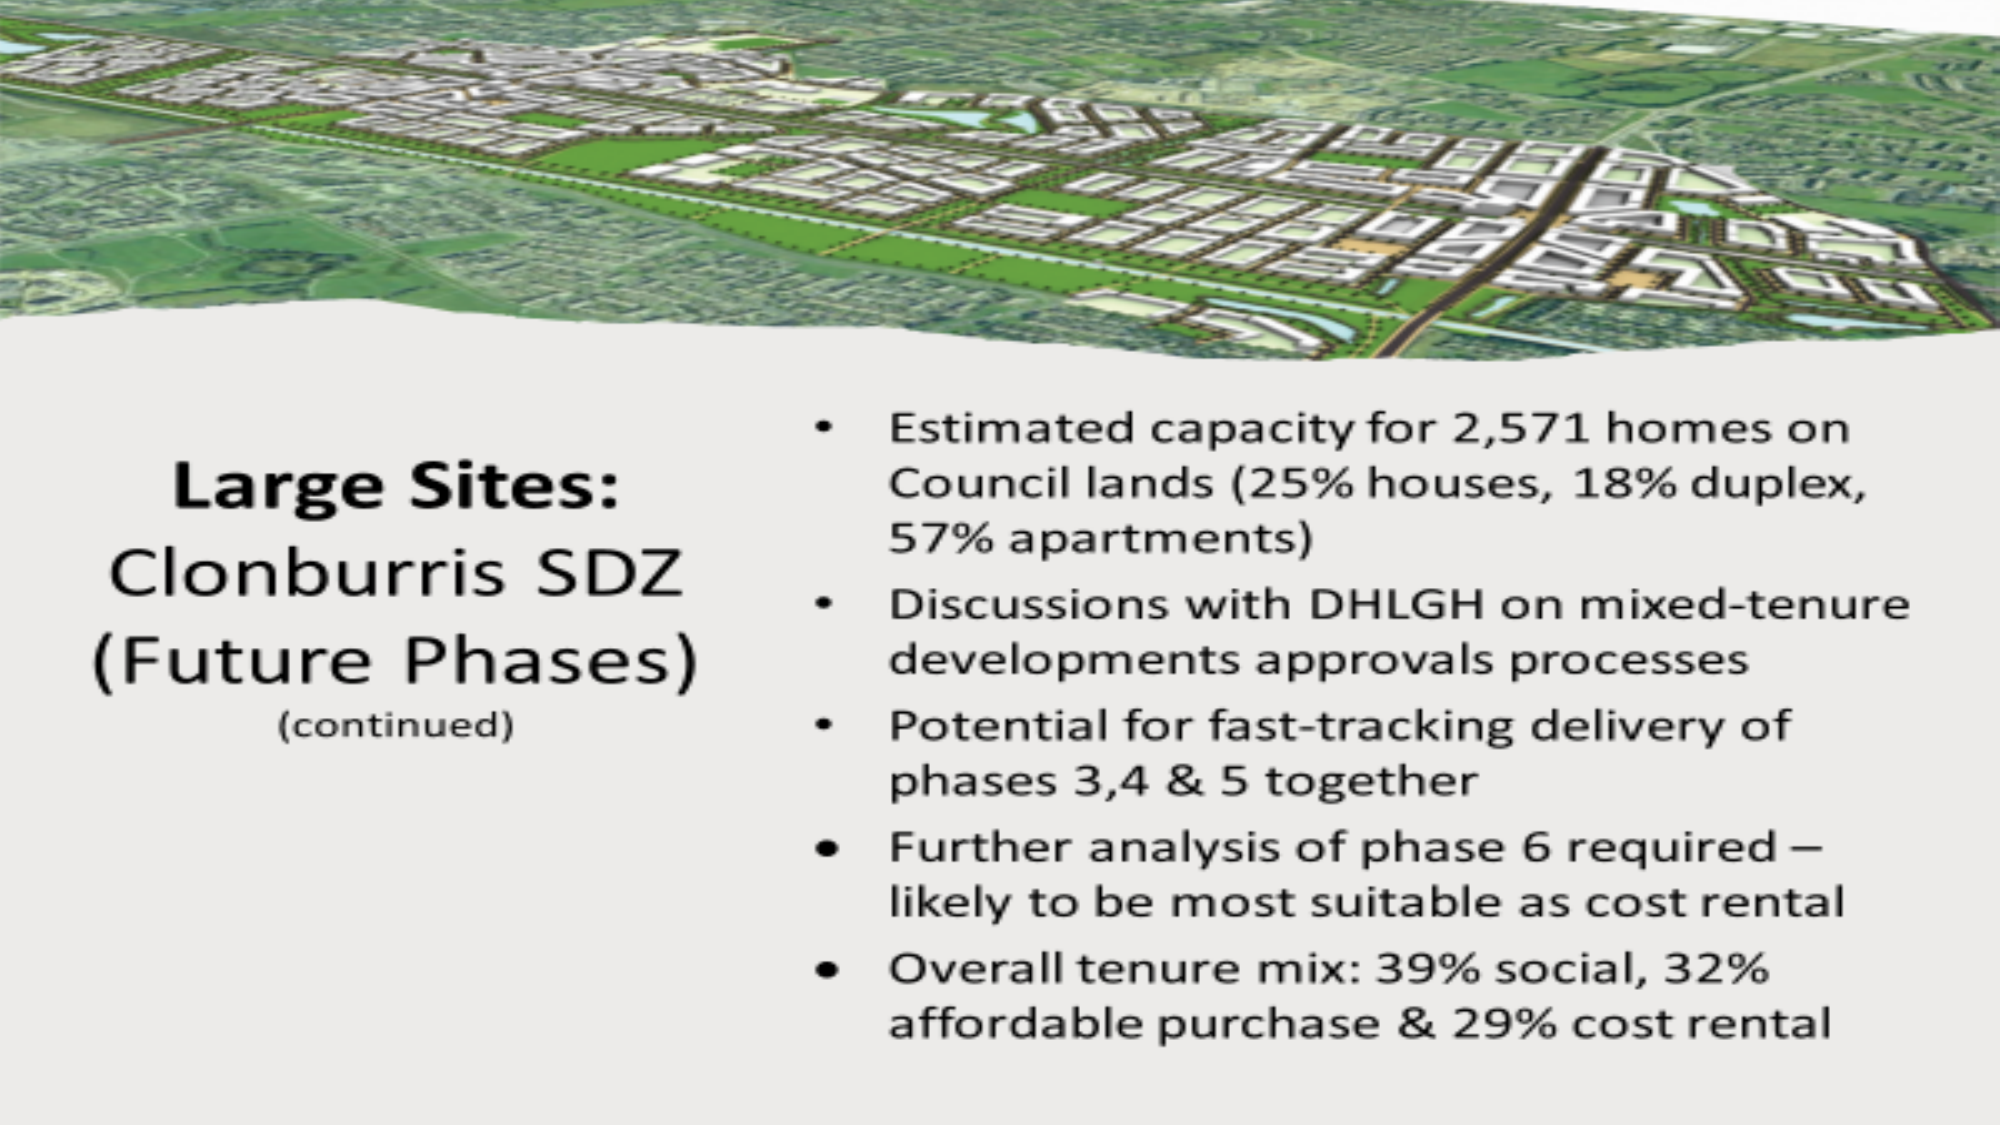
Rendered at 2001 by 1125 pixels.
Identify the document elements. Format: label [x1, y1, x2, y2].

list [0, 0, 2000, 1125]
